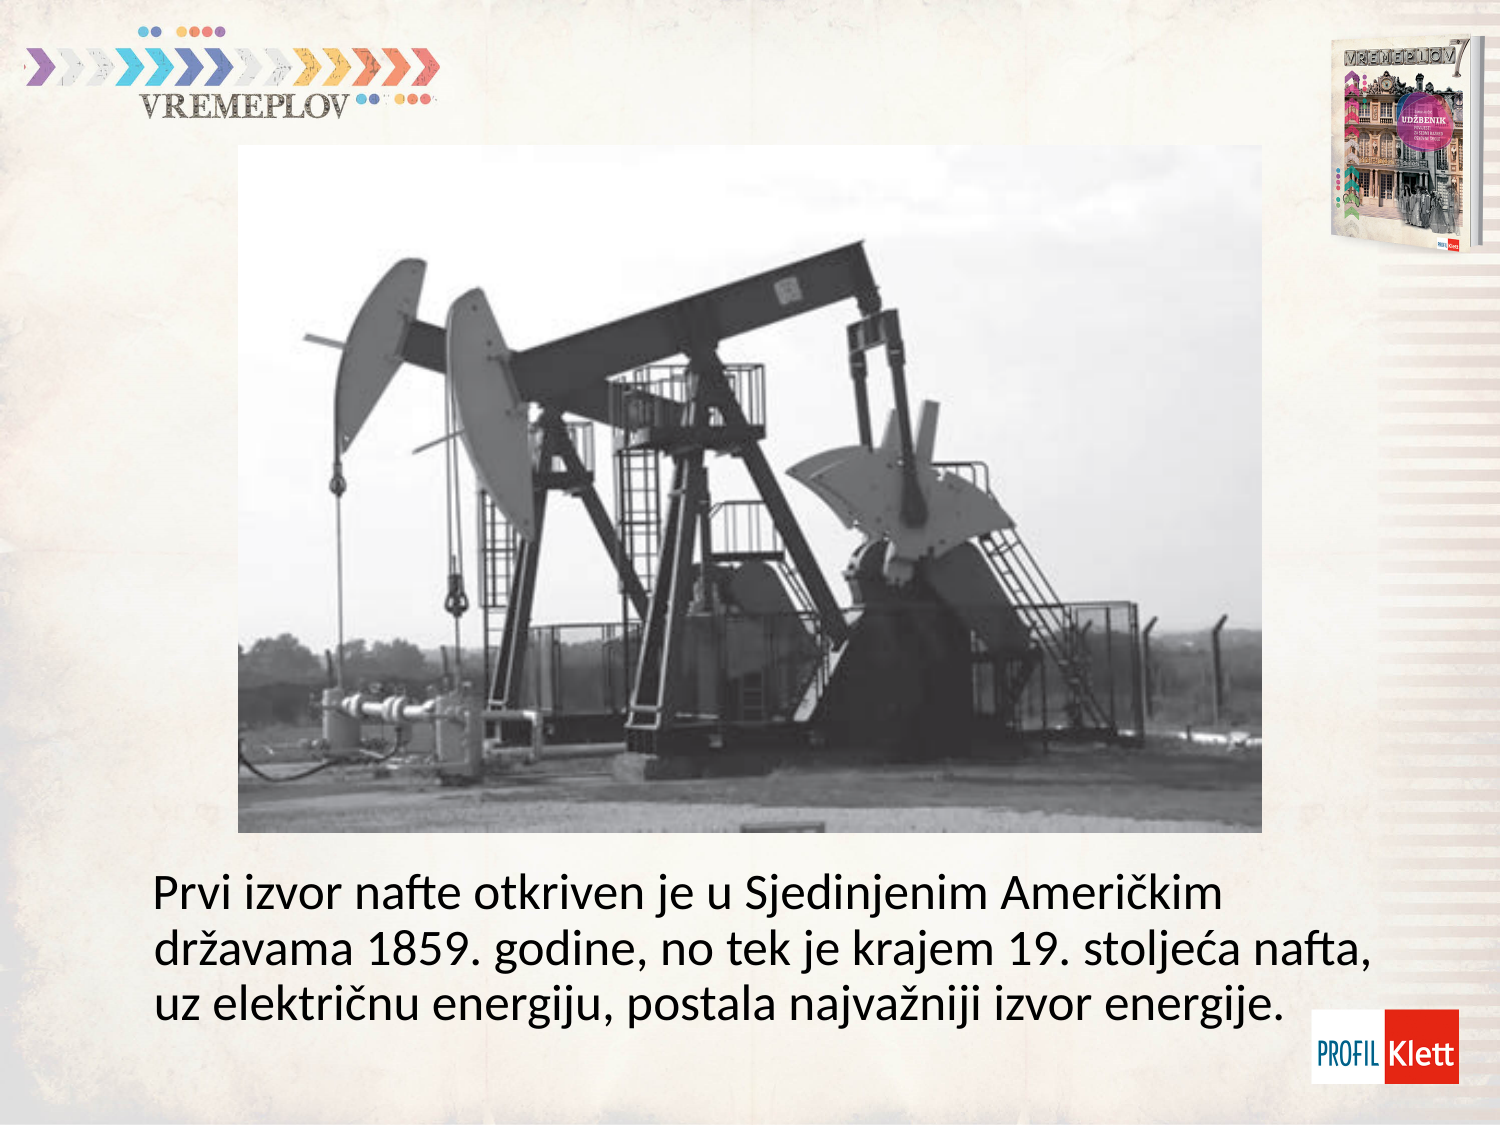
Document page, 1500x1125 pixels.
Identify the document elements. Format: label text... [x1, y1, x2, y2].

picture [0, 0, 1500, 1125]
list Prvi izvor nafte otkriven je u Sjedinjenim Američkim državama 1859. godine, no tek je krajem 19. stoljeća nafta, uz električnu energiju, postala najvažniji izvor energije. [103, 858, 1397, 1092]
